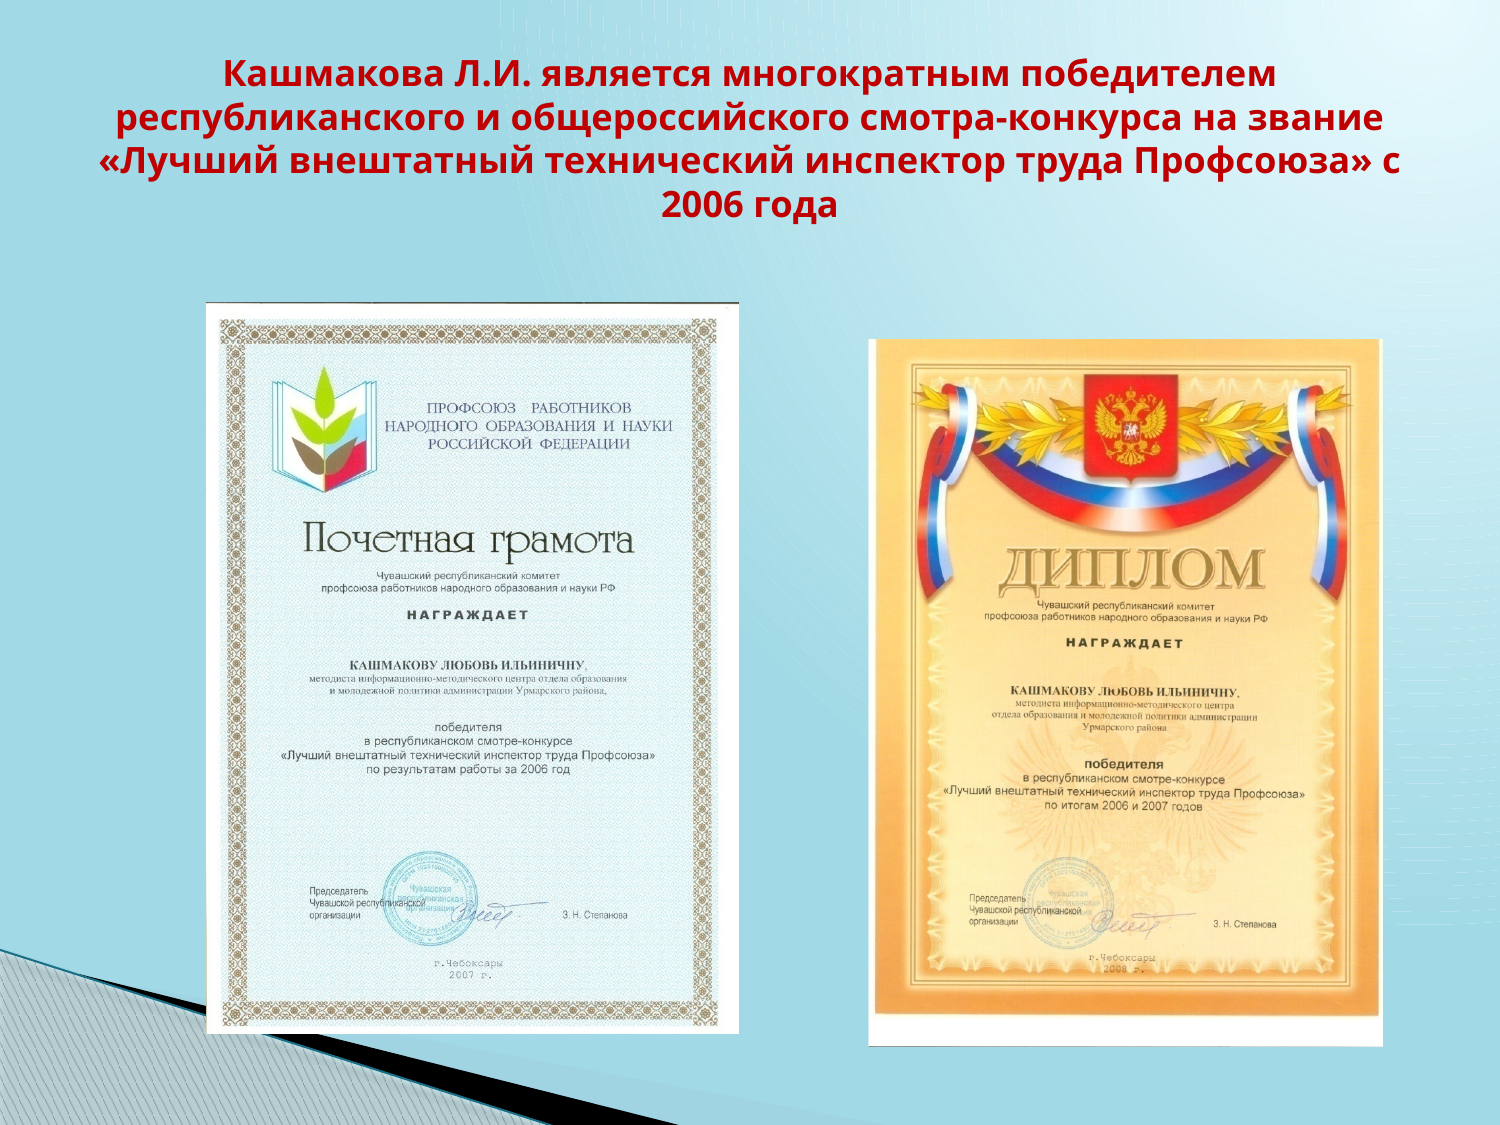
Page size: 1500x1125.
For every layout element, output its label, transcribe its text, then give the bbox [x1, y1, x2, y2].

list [206, 302, 739, 1035]
picture [867, 337, 1383, 1047]
title Кашмакова Л.И. является многократным победителем республиканского и общероссийского смотра-конкурса на звание «Лучший внештатный технический инспектор труда Профсоюза» с 2006 года [75, 42, 1425, 233]
